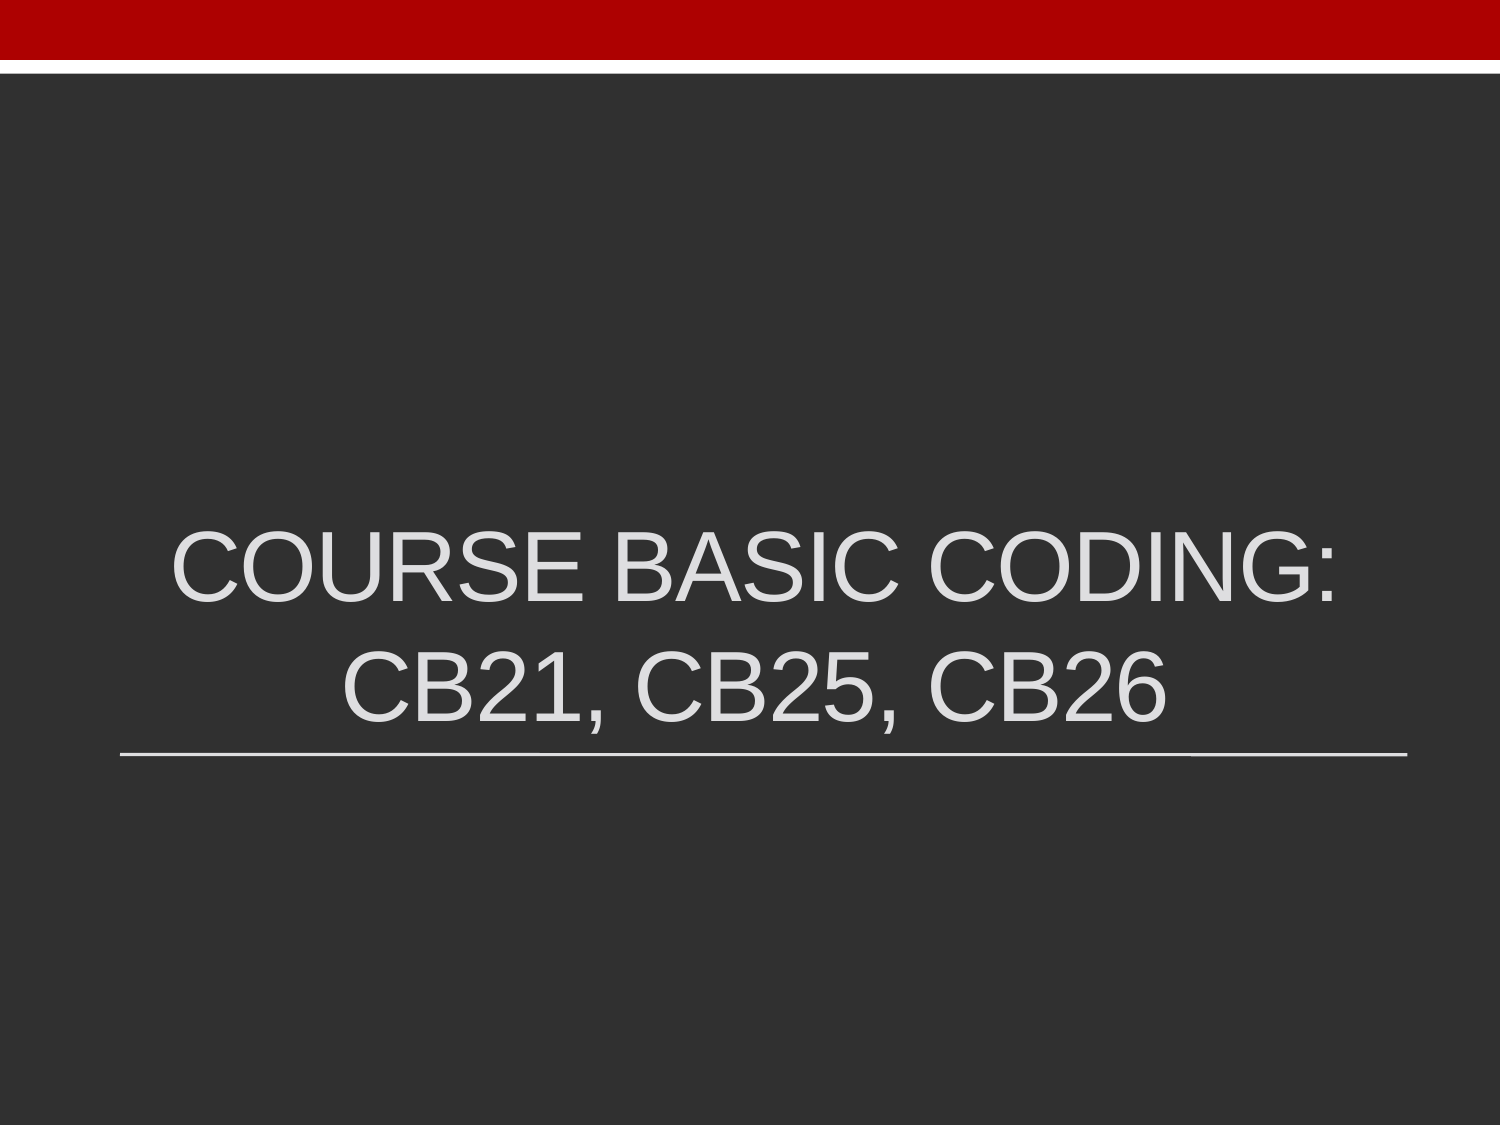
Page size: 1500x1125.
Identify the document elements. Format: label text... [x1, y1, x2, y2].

title Course basic coding: CB21, CB25, CB26 [118, 387, 1394, 749]
